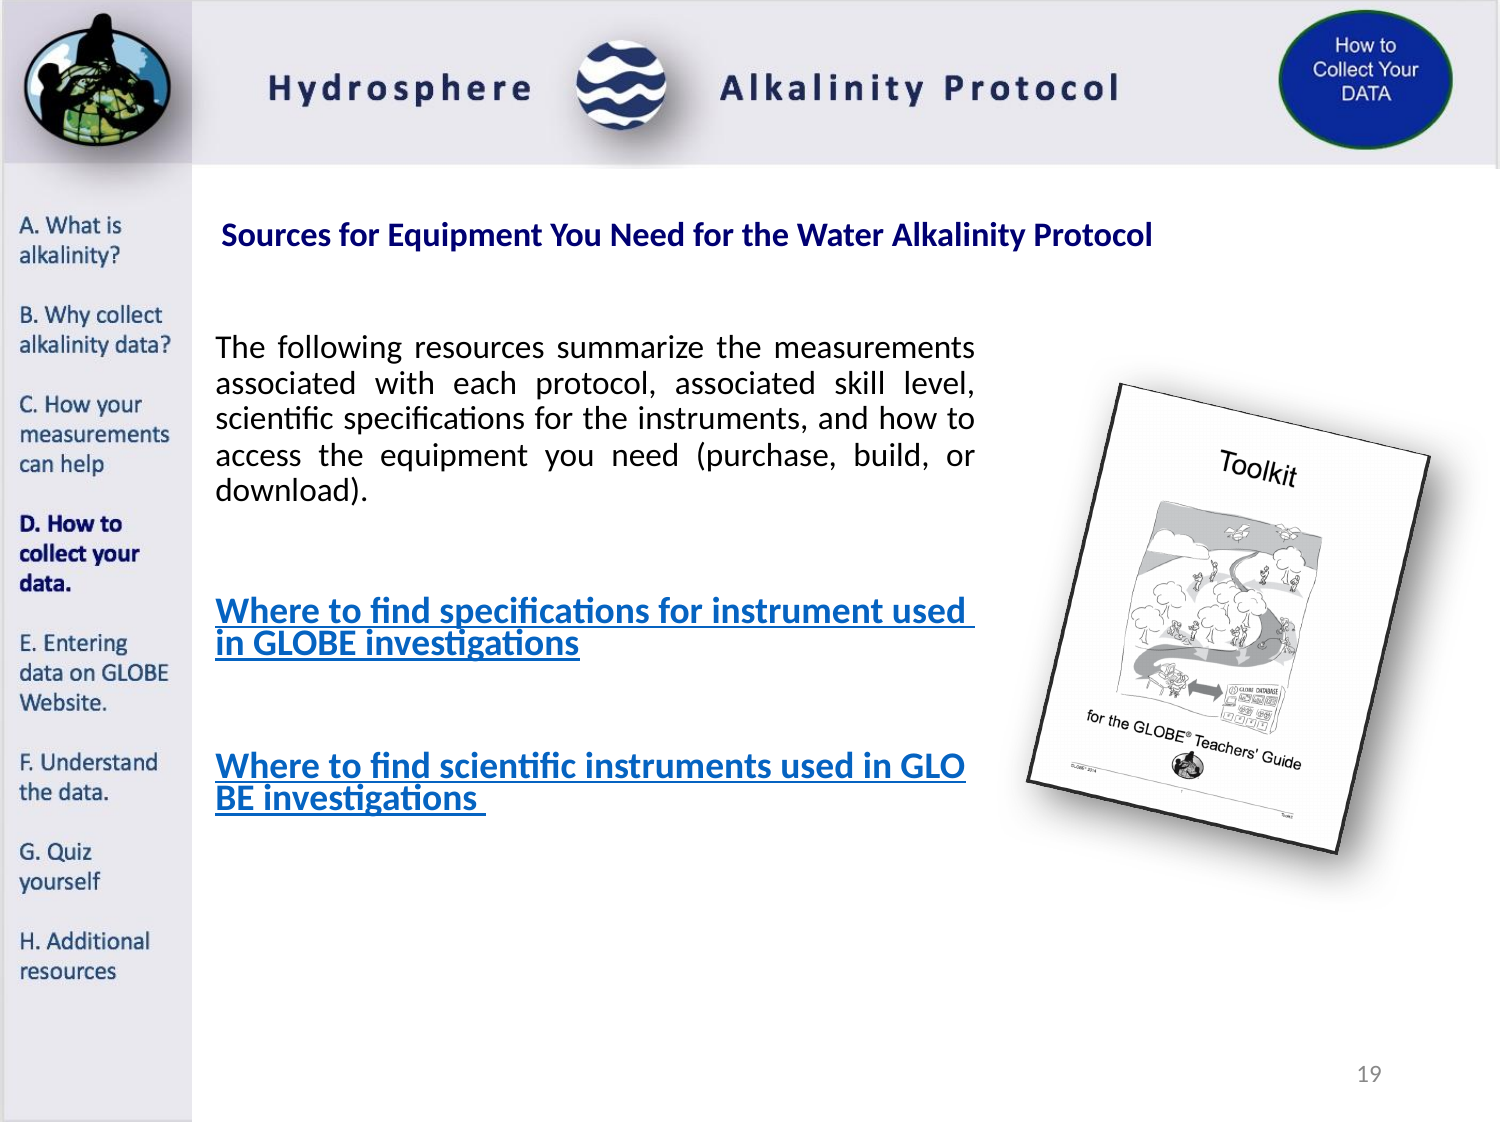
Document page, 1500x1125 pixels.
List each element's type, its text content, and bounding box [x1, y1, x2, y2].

list The following resources summarize the measurements associated with each protocol, associated skill level, scientific specifications for the instruments, and how to access the equipment you need (purchase, build, or download). Where to find specifications for instrument used in GLOBE investigations Where to find scientific instruments used in GLOBE investigations [200, 261, 992, 976]
picture [1026, 610, 1067, 791]
slide_number ‹#› [1059, 1042, 1397, 1103]
picture [1113, 383, 1245, 413]
title Sources for Equipment You Need for the Water Alkalinity Protocol [206, 177, 1500, 262]
picture [1389, 447, 1431, 633]
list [1067, 413, 1389, 824]
picture [1207, 824, 1345, 855]
picture [0, 0, 1500, 1123]
